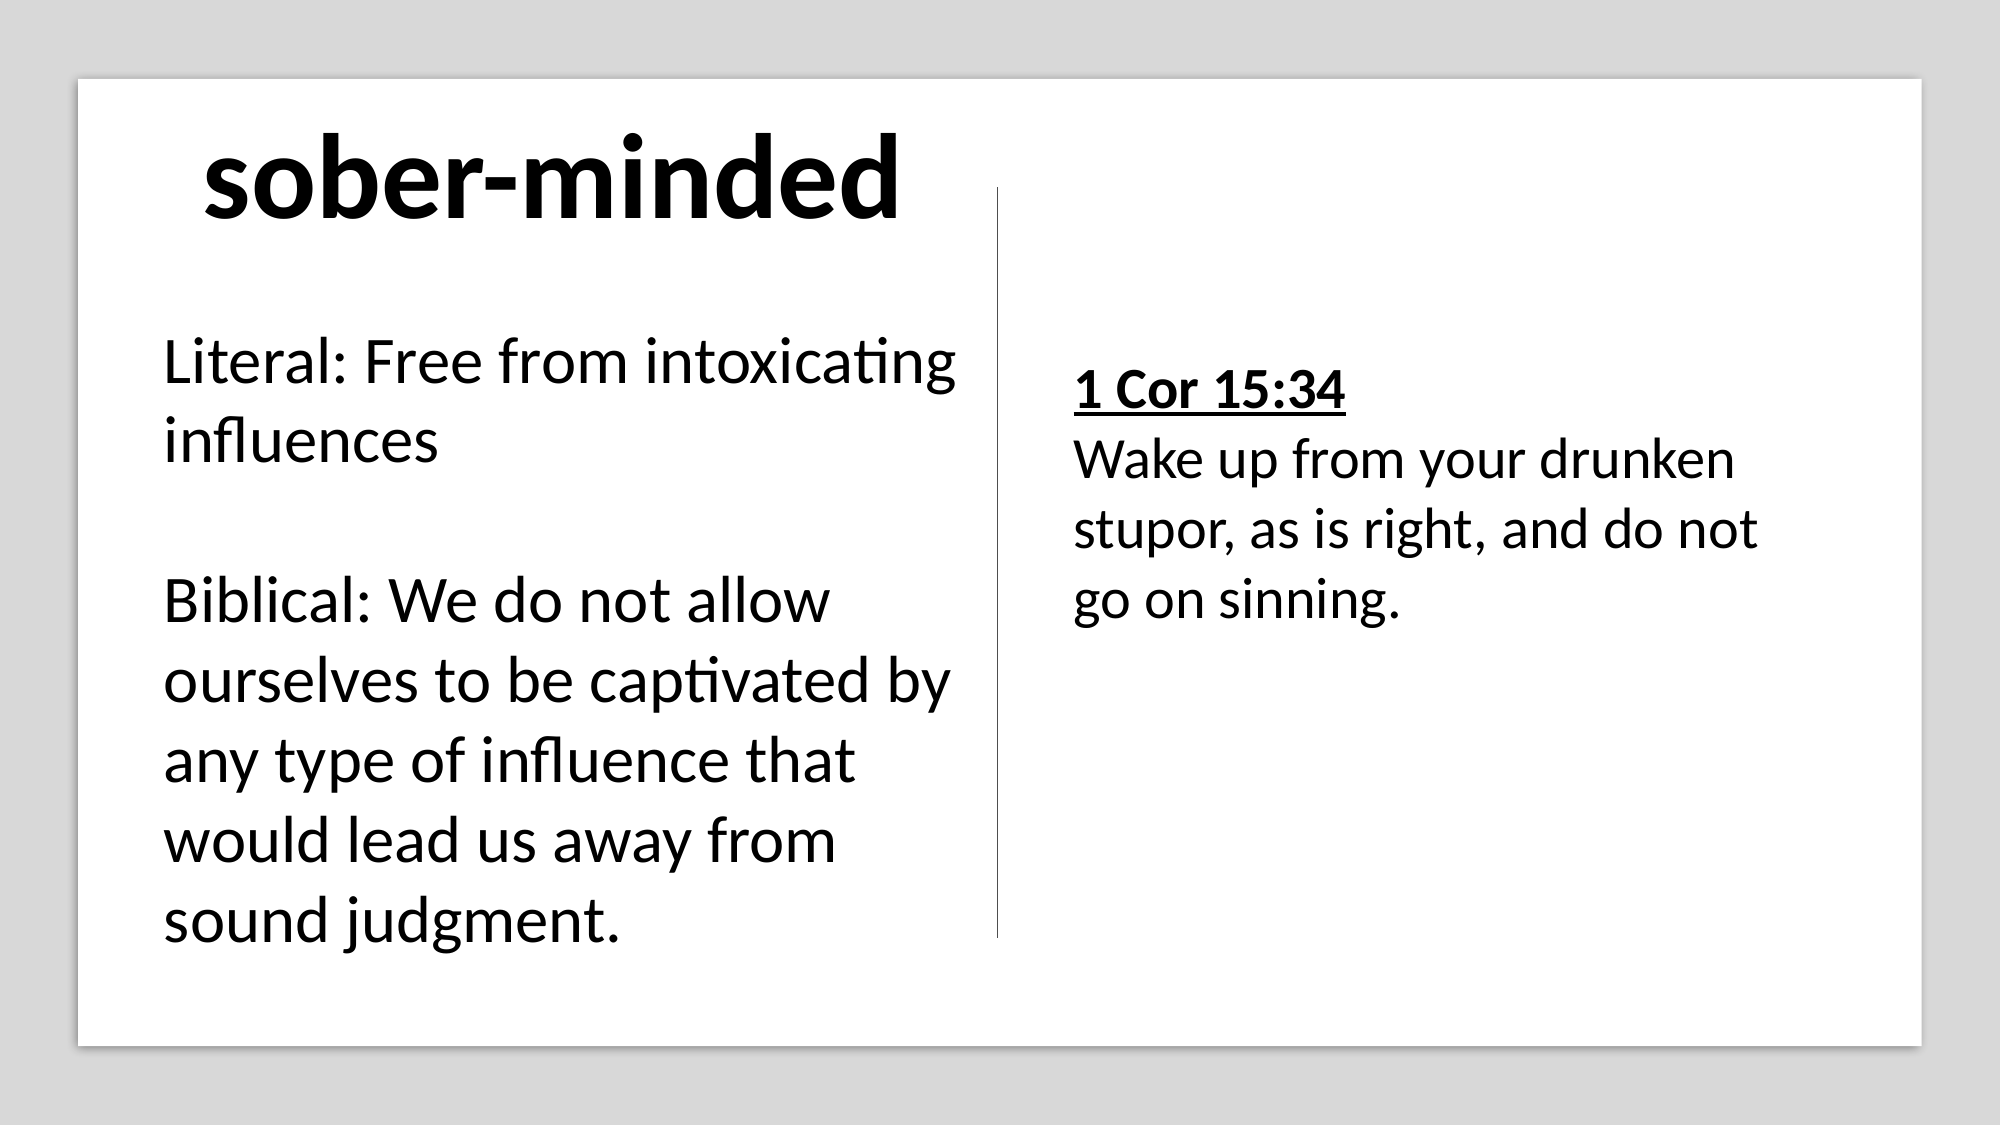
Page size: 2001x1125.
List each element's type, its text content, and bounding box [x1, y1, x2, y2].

text_box 1 Cor 15:34 Wake up from your drunken stupor, as is right, and do not go on sinning. [1058, 342, 1835, 638]
text_box Literal: Free from intoxicating influences Biblical: We do not allow ourselves to be captivated by any type of influence that would lead us away from sound judgment. [149, 308, 988, 964]
text_box [77, 78, 1923, 1047]
text_box [0, 0, 2000, 1125]
text_box sober-minded [187, 105, 950, 253]
